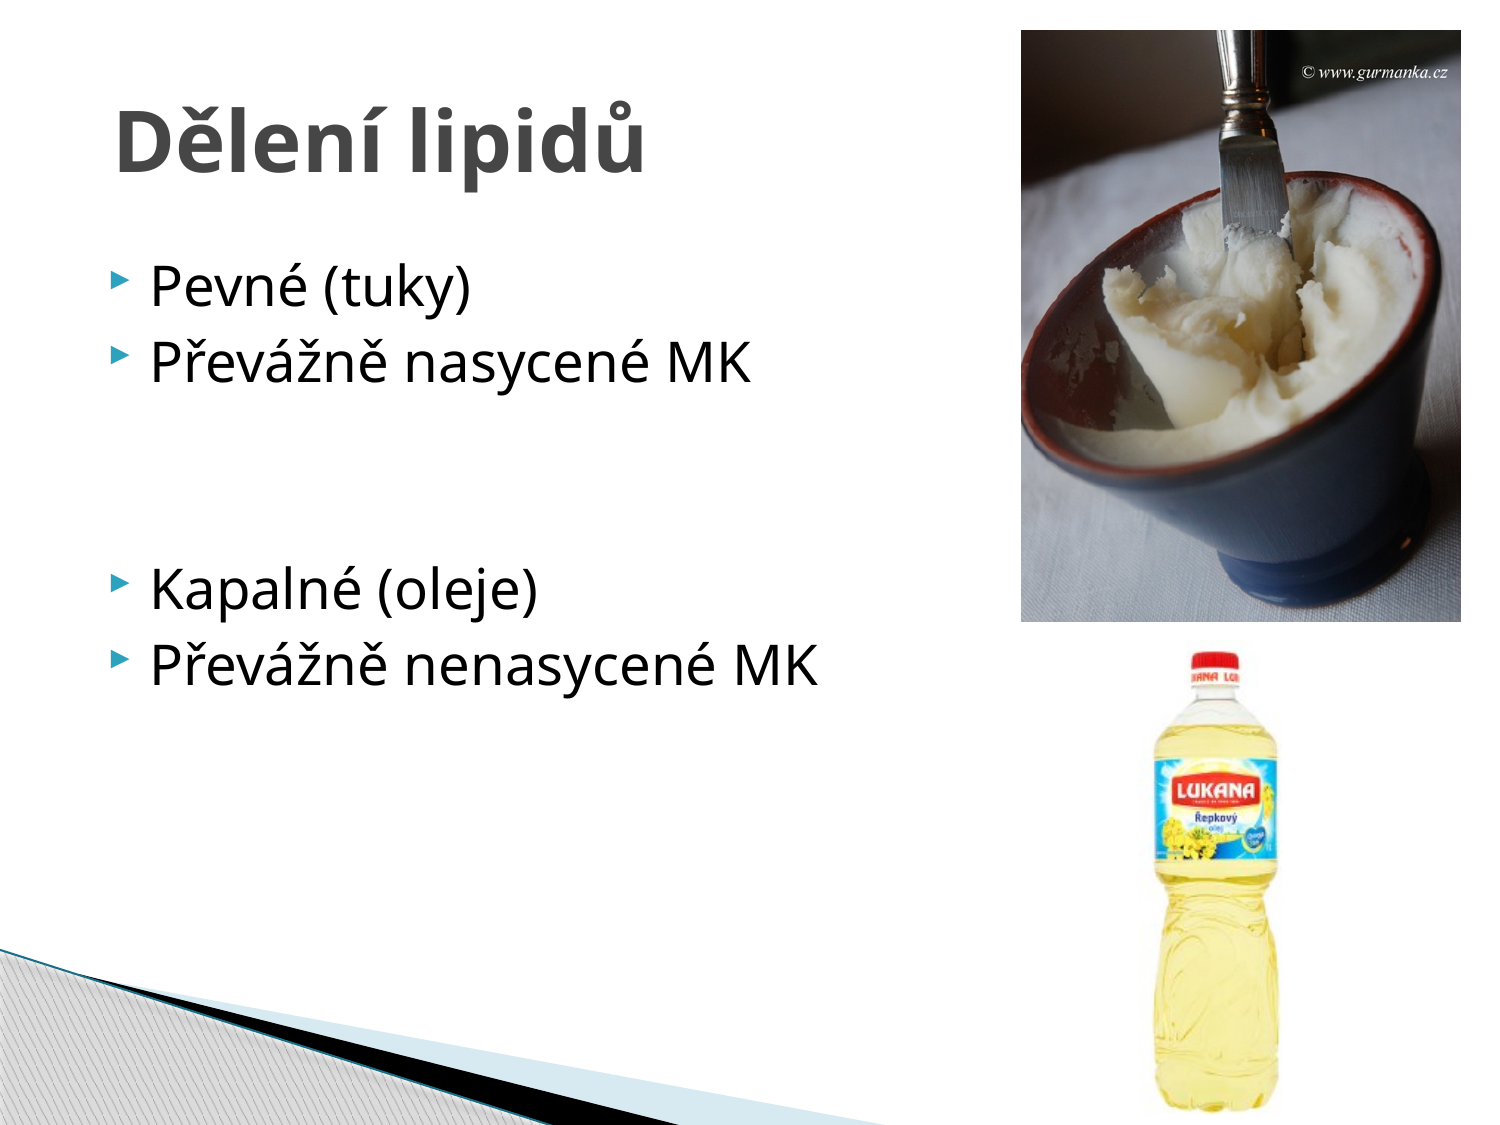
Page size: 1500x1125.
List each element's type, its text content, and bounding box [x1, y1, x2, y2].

list Pevné (tuky) Převážně nasycené MK Kapalné (oleje) Převážně nenasycené MK [75, 243, 1425, 986]
picture [1021, 30, 1462, 622]
picture [974, 640, 1459, 1125]
title Dělení lipidů [75, 45, 1015, 233]
